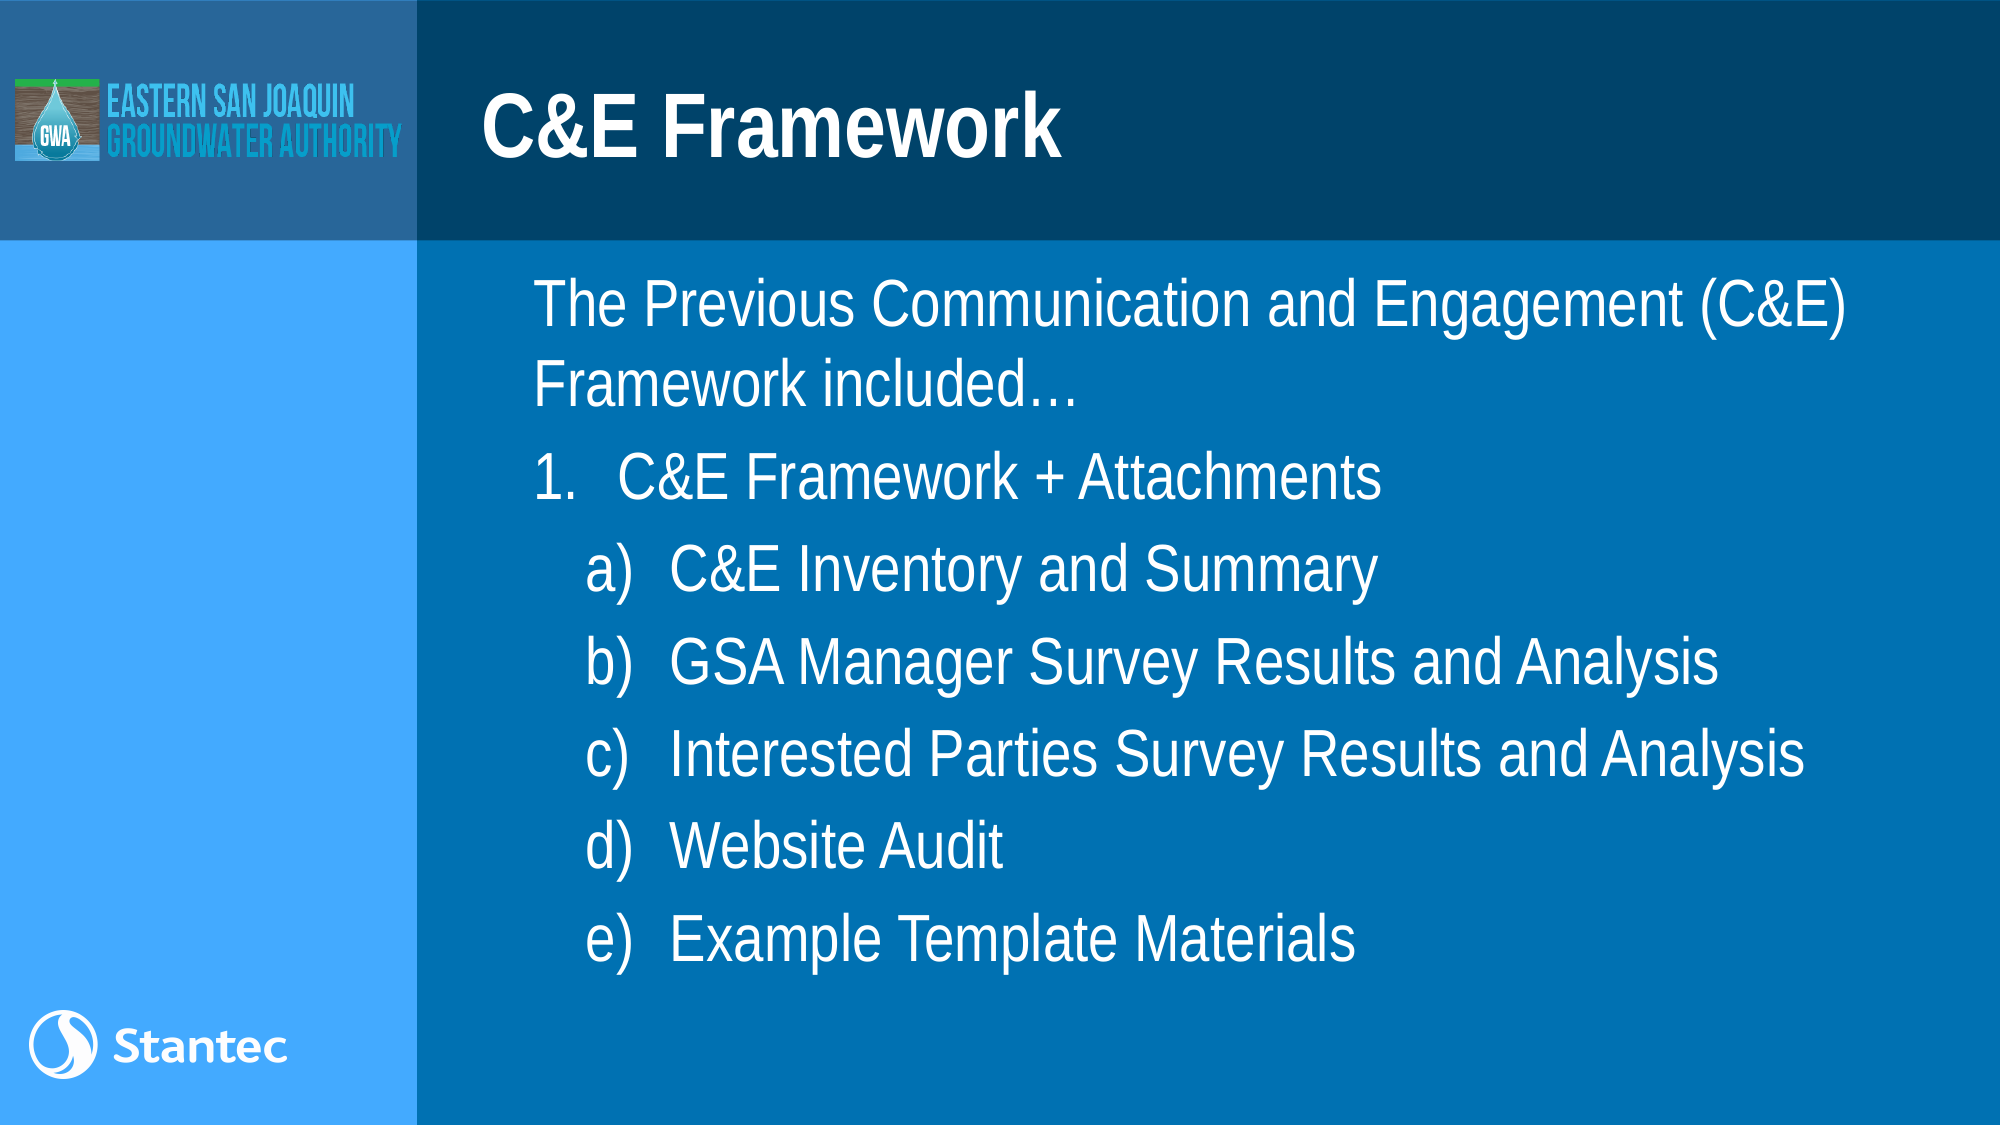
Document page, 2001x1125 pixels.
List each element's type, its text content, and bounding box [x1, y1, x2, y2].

picture [29, 1010, 287, 1080]
picture [15, 79, 402, 161]
list The Previous Communication and Engagement (C&E) Framework included… C&E Framework + Attachments C&E Inventory and Summary GSA Manager Survey Results and Analysis Interested Parties Survey Results and Analysis Website Audit Example Template Materials [475, 257, 1962, 958]
title C&E Framework [475, 26, 1892, 215]
